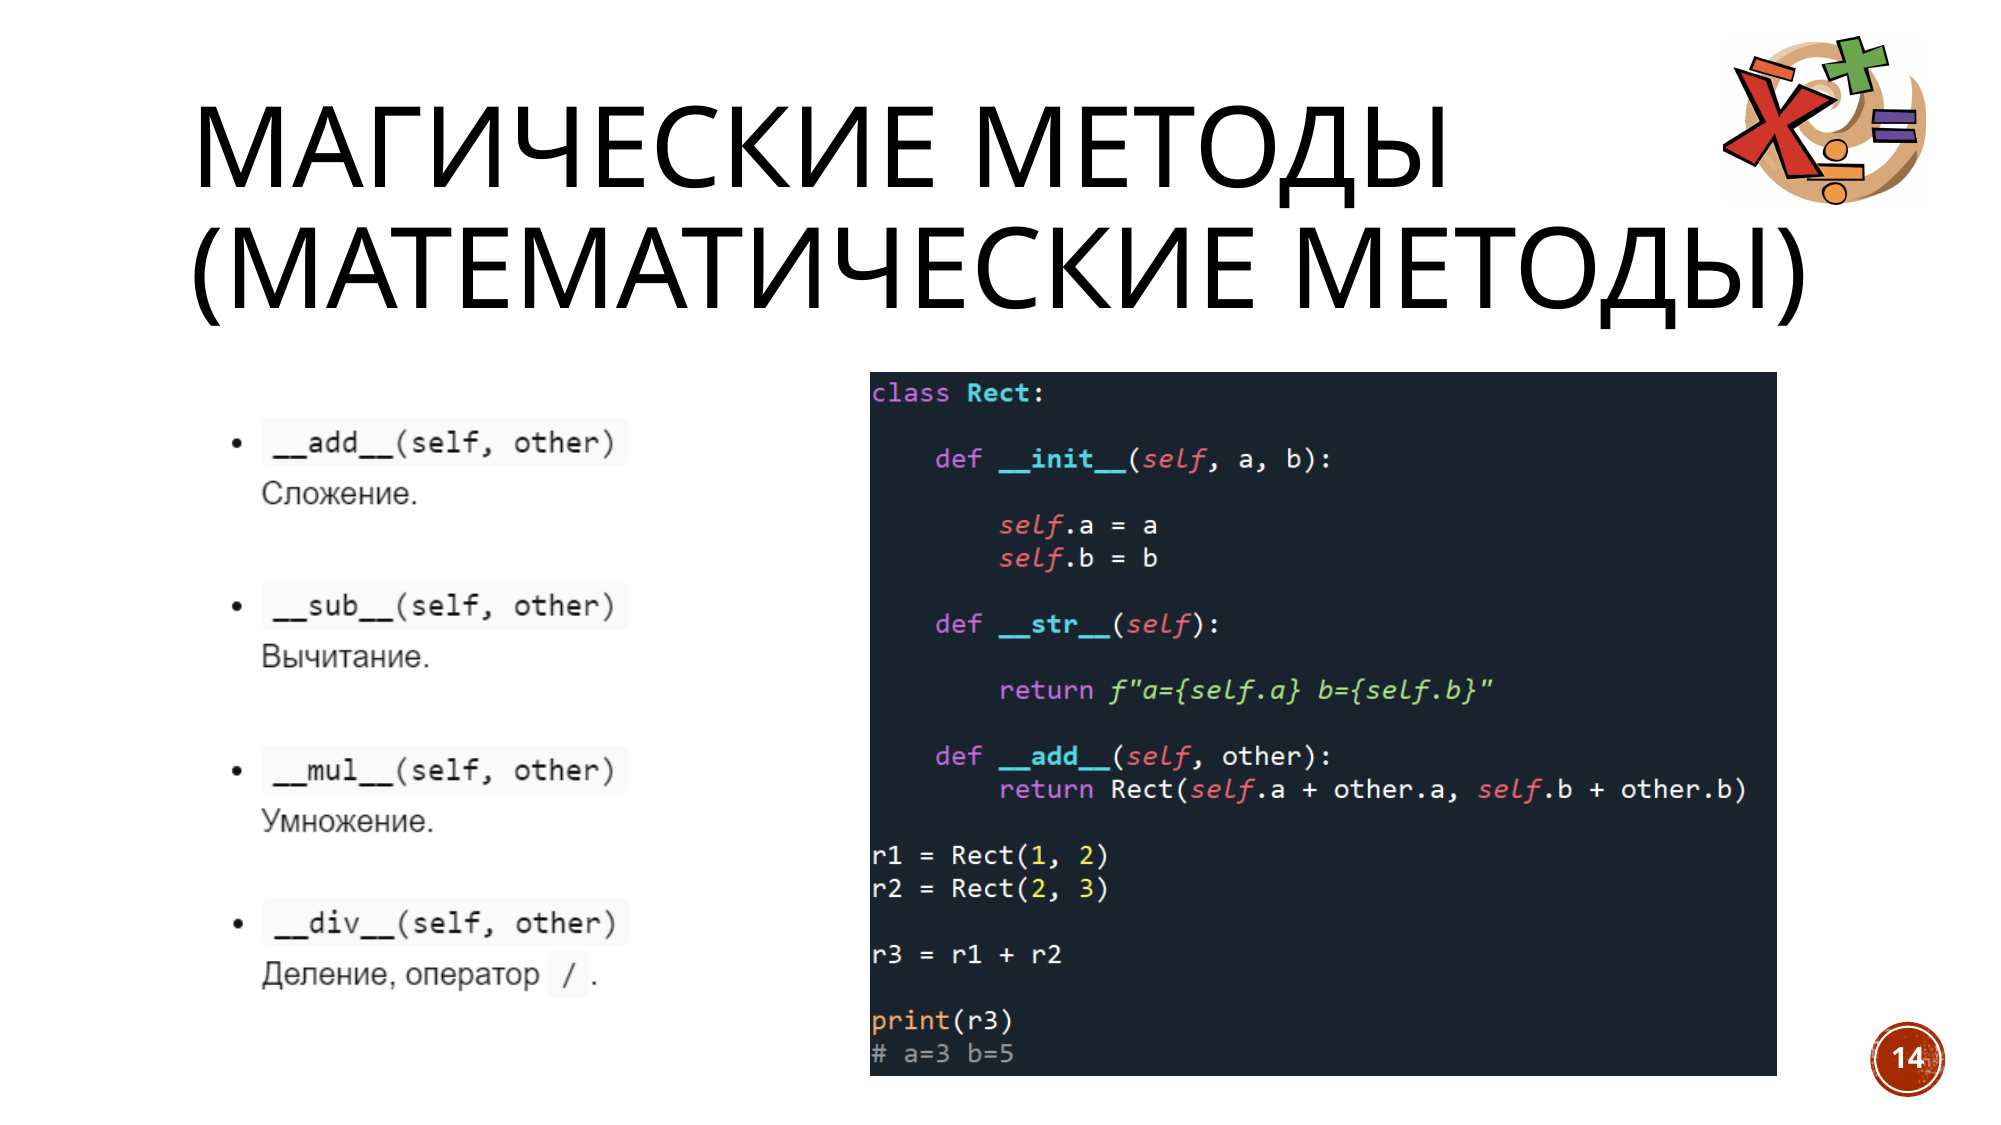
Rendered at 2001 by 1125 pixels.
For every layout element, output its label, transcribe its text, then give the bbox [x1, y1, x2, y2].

picture [870, 372, 1777, 1076]
title Магические методы (математические методы) [175, 79, 1826, 344]
picture [187, 376, 827, 862]
picture [182, 880, 738, 1029]
slide_number 14 [1855, 1028, 1961, 1089]
picture [1723, 36, 1926, 205]
